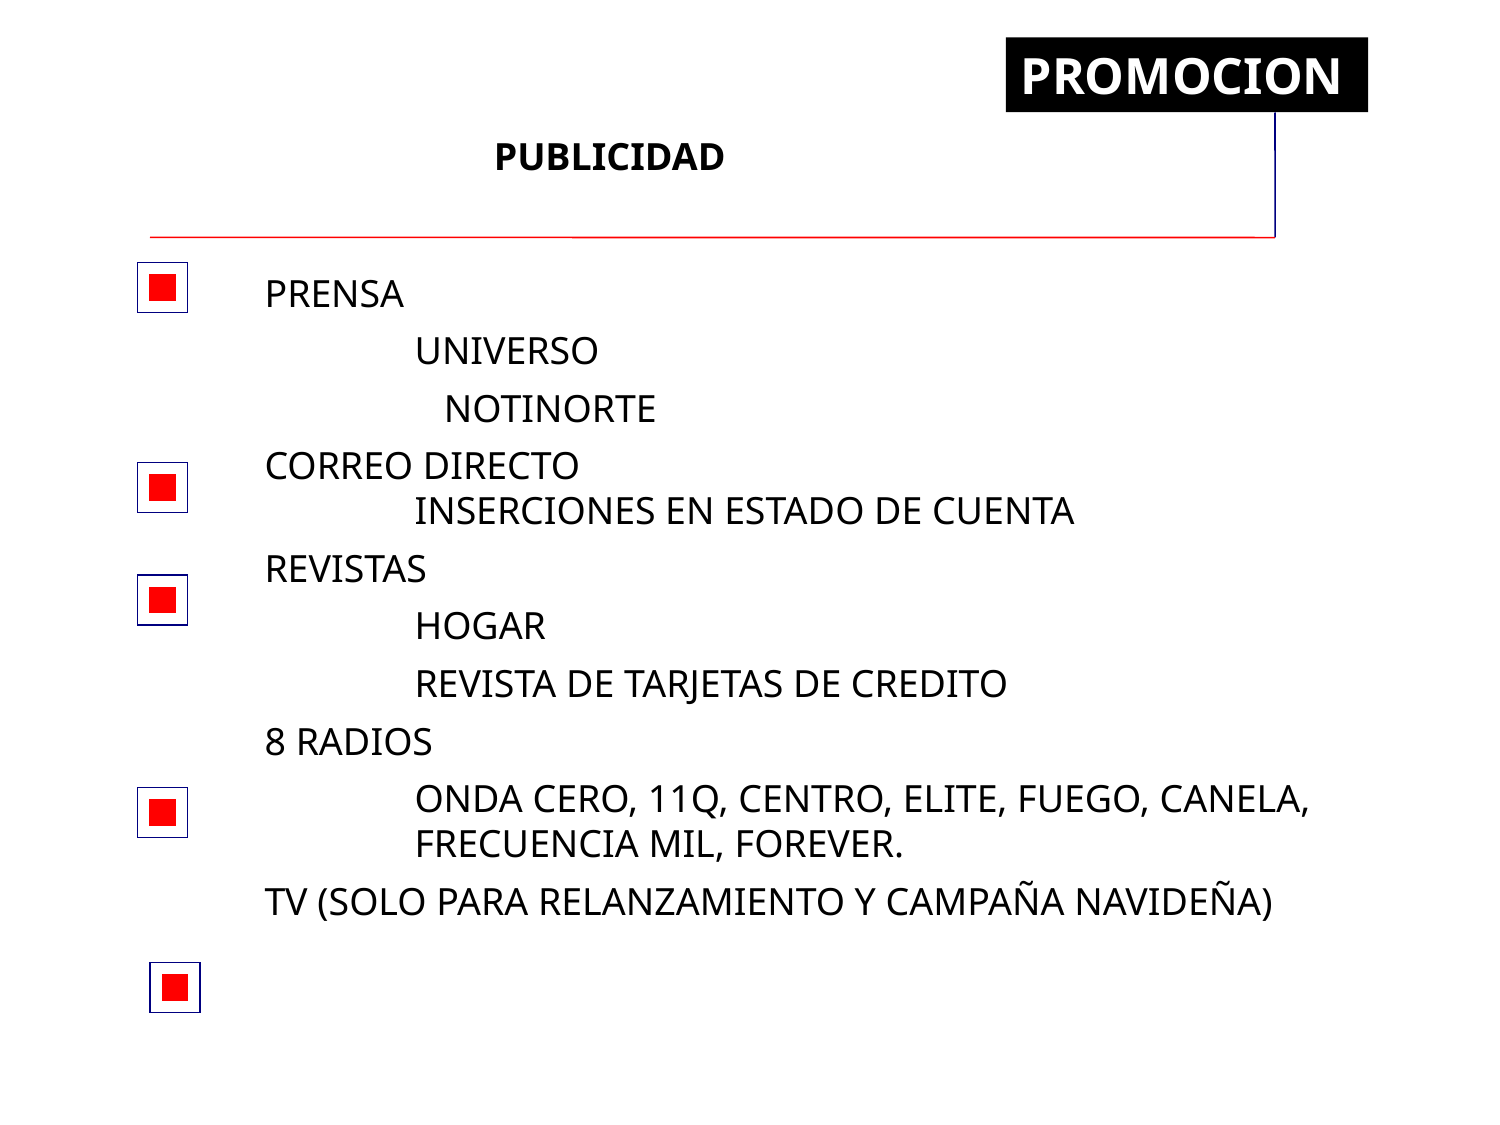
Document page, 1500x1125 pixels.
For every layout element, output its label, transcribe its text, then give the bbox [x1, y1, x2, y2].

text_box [149, 962, 201, 1013]
text_box PUBLICIDAD [478, 125, 741, 186]
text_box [137, 262, 188, 313]
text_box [137, 462, 188, 513]
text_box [137, 787, 188, 838]
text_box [137, 574, 188, 626]
text_box PROMOCION [1005, 37, 1369, 113]
text_box PRENSA UNIVERSO NOTINORTE CORREO DIRECTO INSERCIONES EN ESTADO DE CUENTA REVISTAS HOGAR REVISTA DE TARJETAS DE CREDITO 8 RADIOS ONDA CERO, 11Q, CENTRO, ELITE, FUEGO, CANELA, FRECUENCIA MIL, FOREVER. TV (SOLO PARA RELANZAMIENTO Y CAMPAÑA NAVIDEÑA) [249, 262, 1438, 930]
